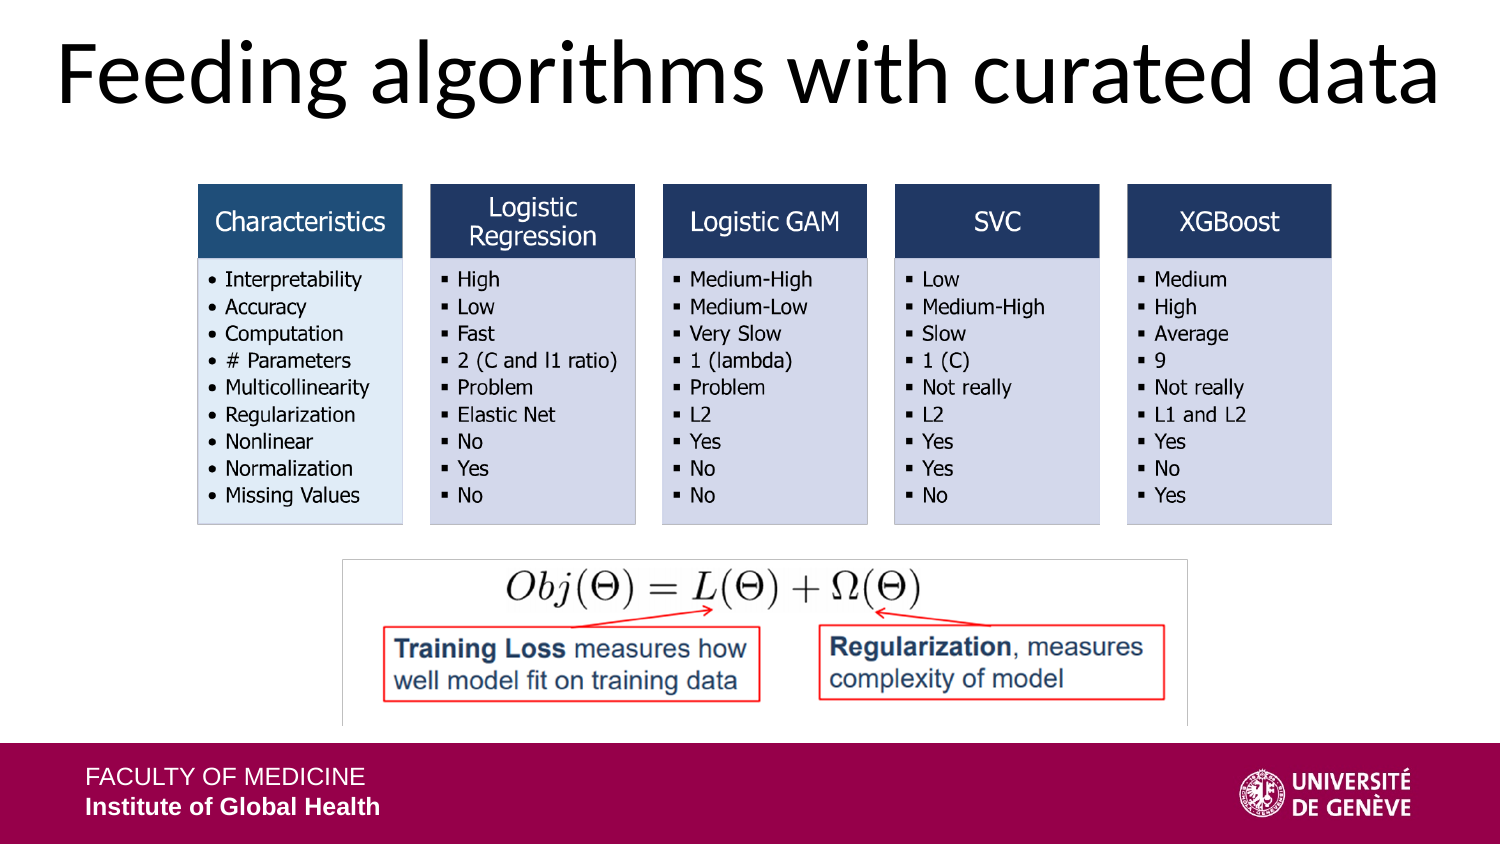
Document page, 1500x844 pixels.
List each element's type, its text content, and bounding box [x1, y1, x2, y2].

picture [194, 148, 1332, 726]
text_box [0, 148, 1500, 741]
picture [0, 743, 1500, 844]
text_box Feeding algorithms with curated data [0, 0, 1500, 148]
text_box FACULTY OF MEDICINE Institute of Global Health [70, 753, 1057, 828]
